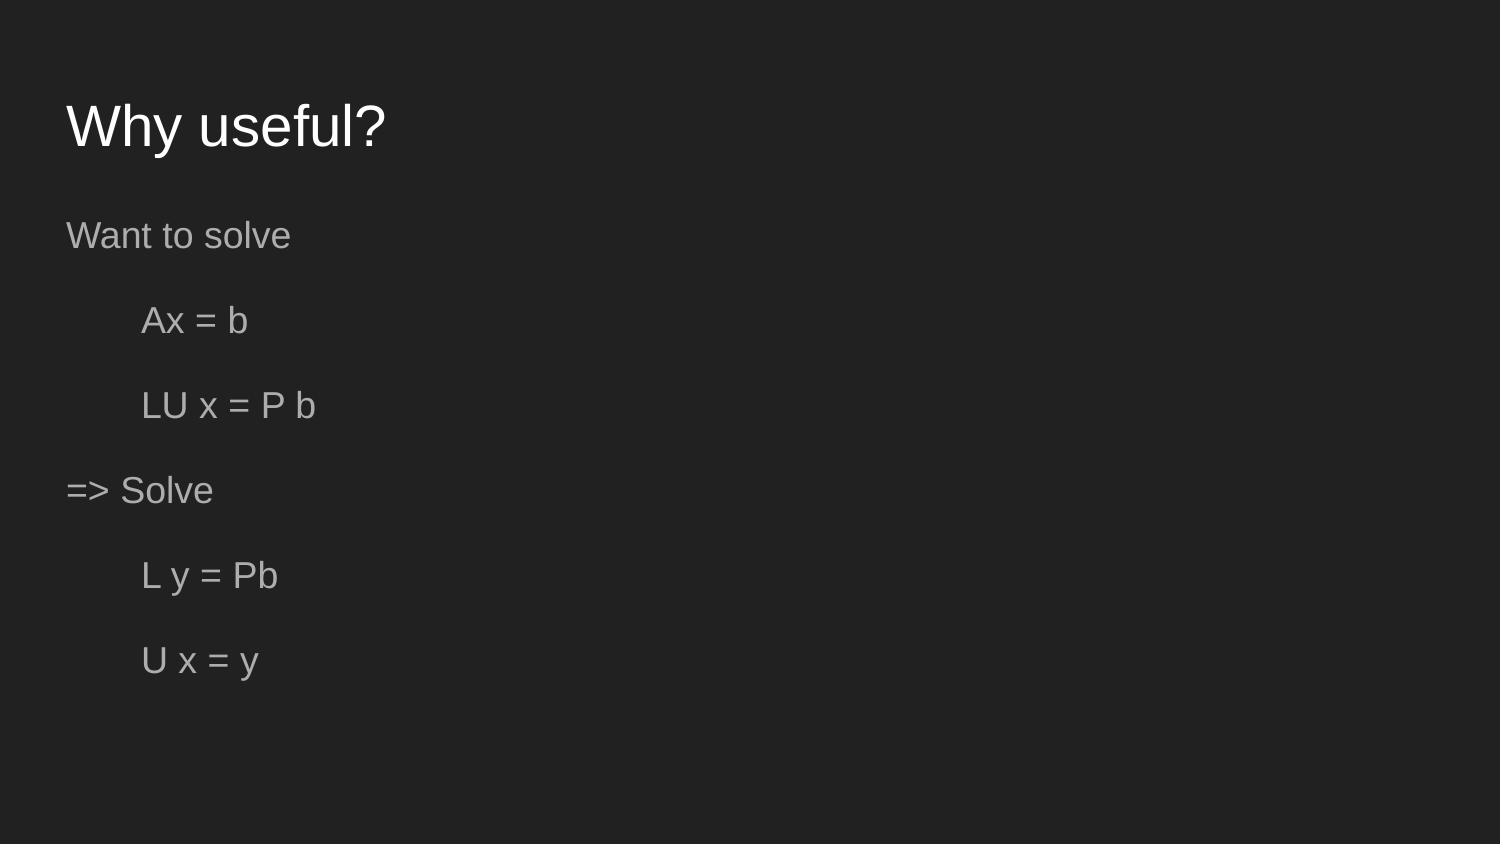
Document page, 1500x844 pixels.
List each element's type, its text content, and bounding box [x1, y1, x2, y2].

title Why useful? [51, 72, 1449, 167]
list Want to solve Ax = b LU x = P b => Solve L y = Pb U x = y [51, 189, 1449, 750]
